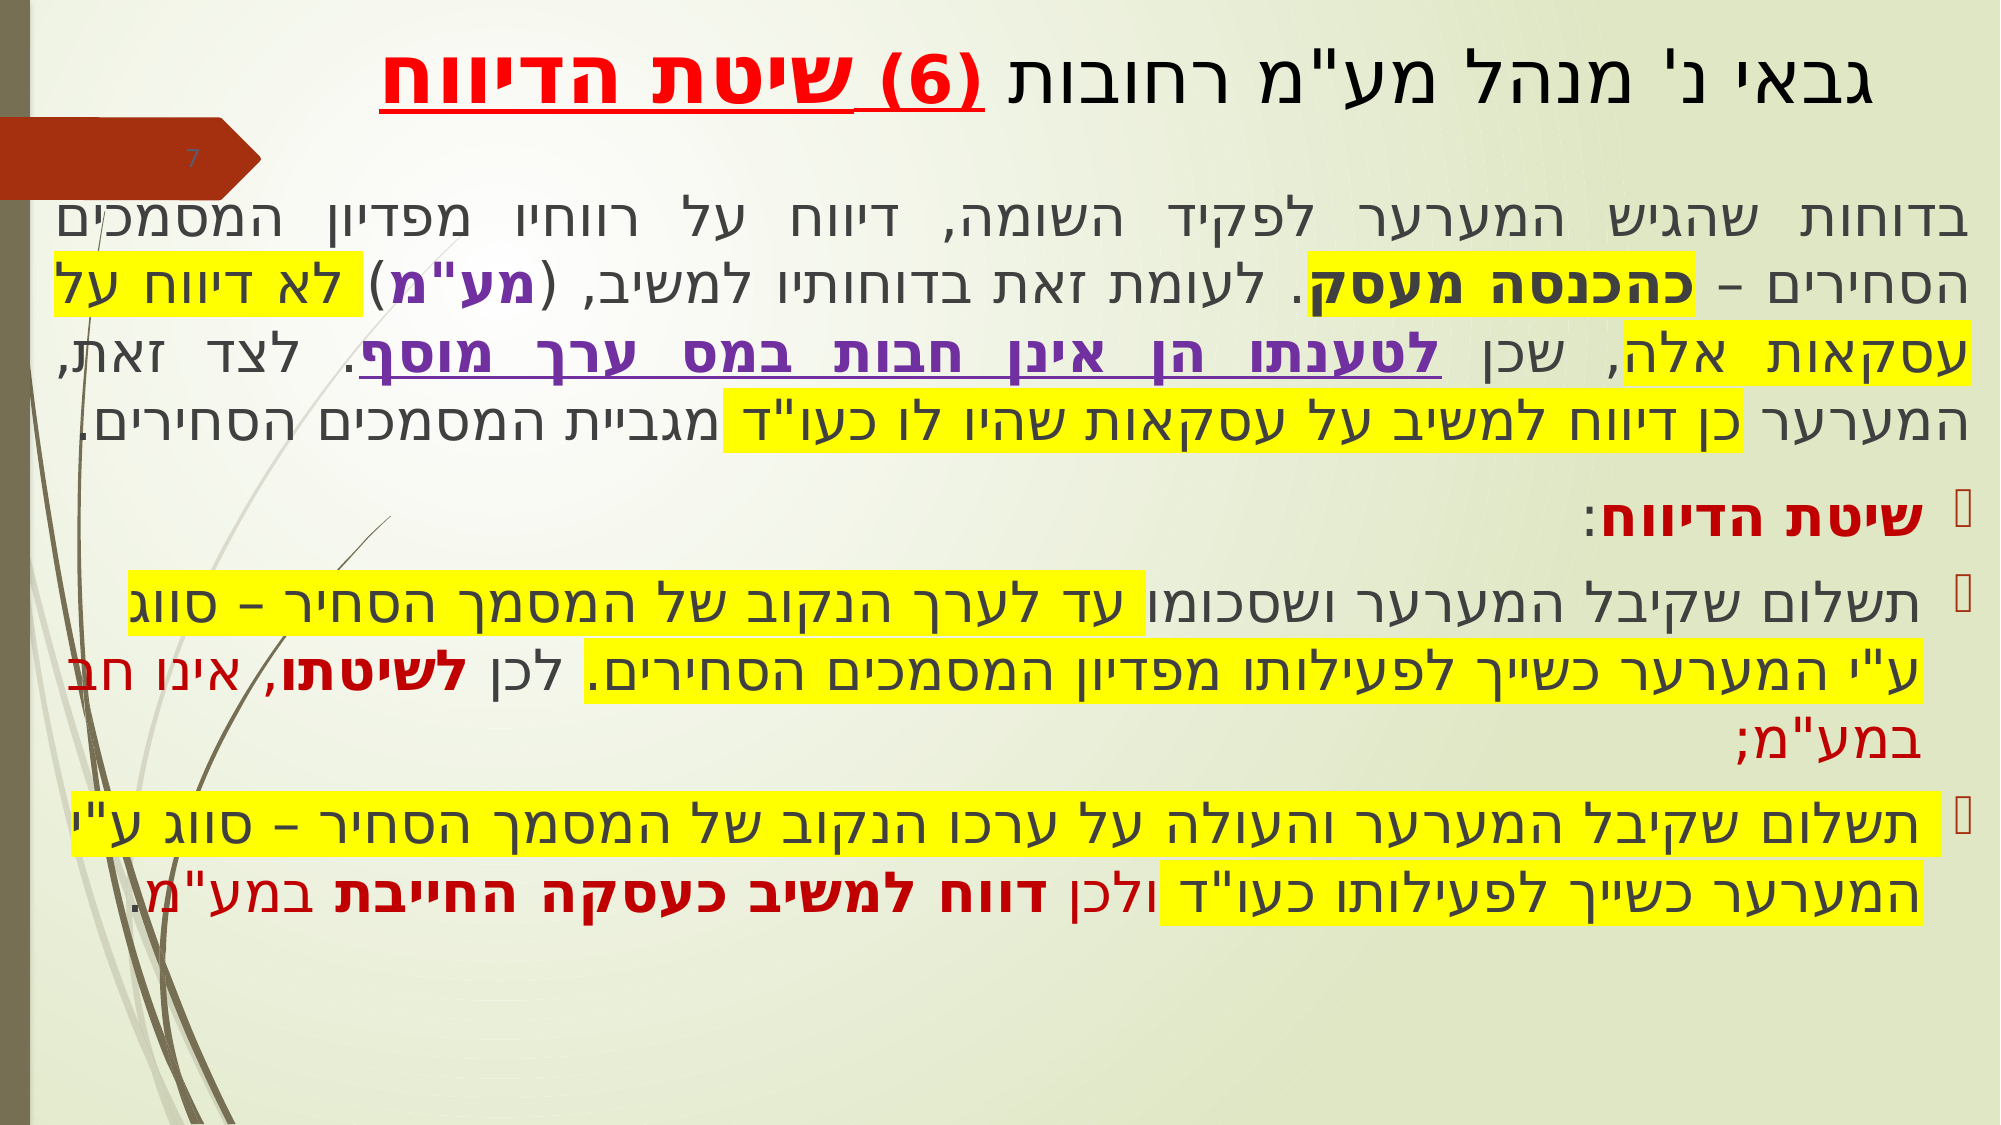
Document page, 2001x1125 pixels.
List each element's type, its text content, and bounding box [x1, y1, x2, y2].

list בדוחות שהגיש המערער לפקיד השומה, דיווח על רווחיו מפדיון המסמכים הסחירים – כהכנסה מעסק. לעומת זאת בדוחותיו למשיב, (מע"מ) לא דיווח על עסקאות אלה, שכן לטענתו הן אינן חבות במס ערך מוסף. לצד זאת, המערער כן דיווח למשיב על עסקאות שהיו לו כעו"ד מגביית המסמכים הסחירים. שיטת הדיווח: תשלום שקיבל המערער ושסכומו עד לערך הנקוב של המסמך הסחיר – סווג ע"י המערער כשייך לפעילותו מפדיון המסמכים הסחירים. לכן לשיטתו, אינו חב במע"מ; תשלום שקיבל המערער והעולה על ערכו הנקוב של המסמך הסחיר – סווג ע"י המערער כשייך לפעילותו כעו"ד ולכן דווח למשיב כעסקה החייבת במע"מ. [39, 171, 1987, 1033]
text_box גבאי נ' מנהל מע"מ רחובות (6) שיטת הדיווח [109, 13, 1891, 128]
slide_number 7 [87, 129, 216, 190]
